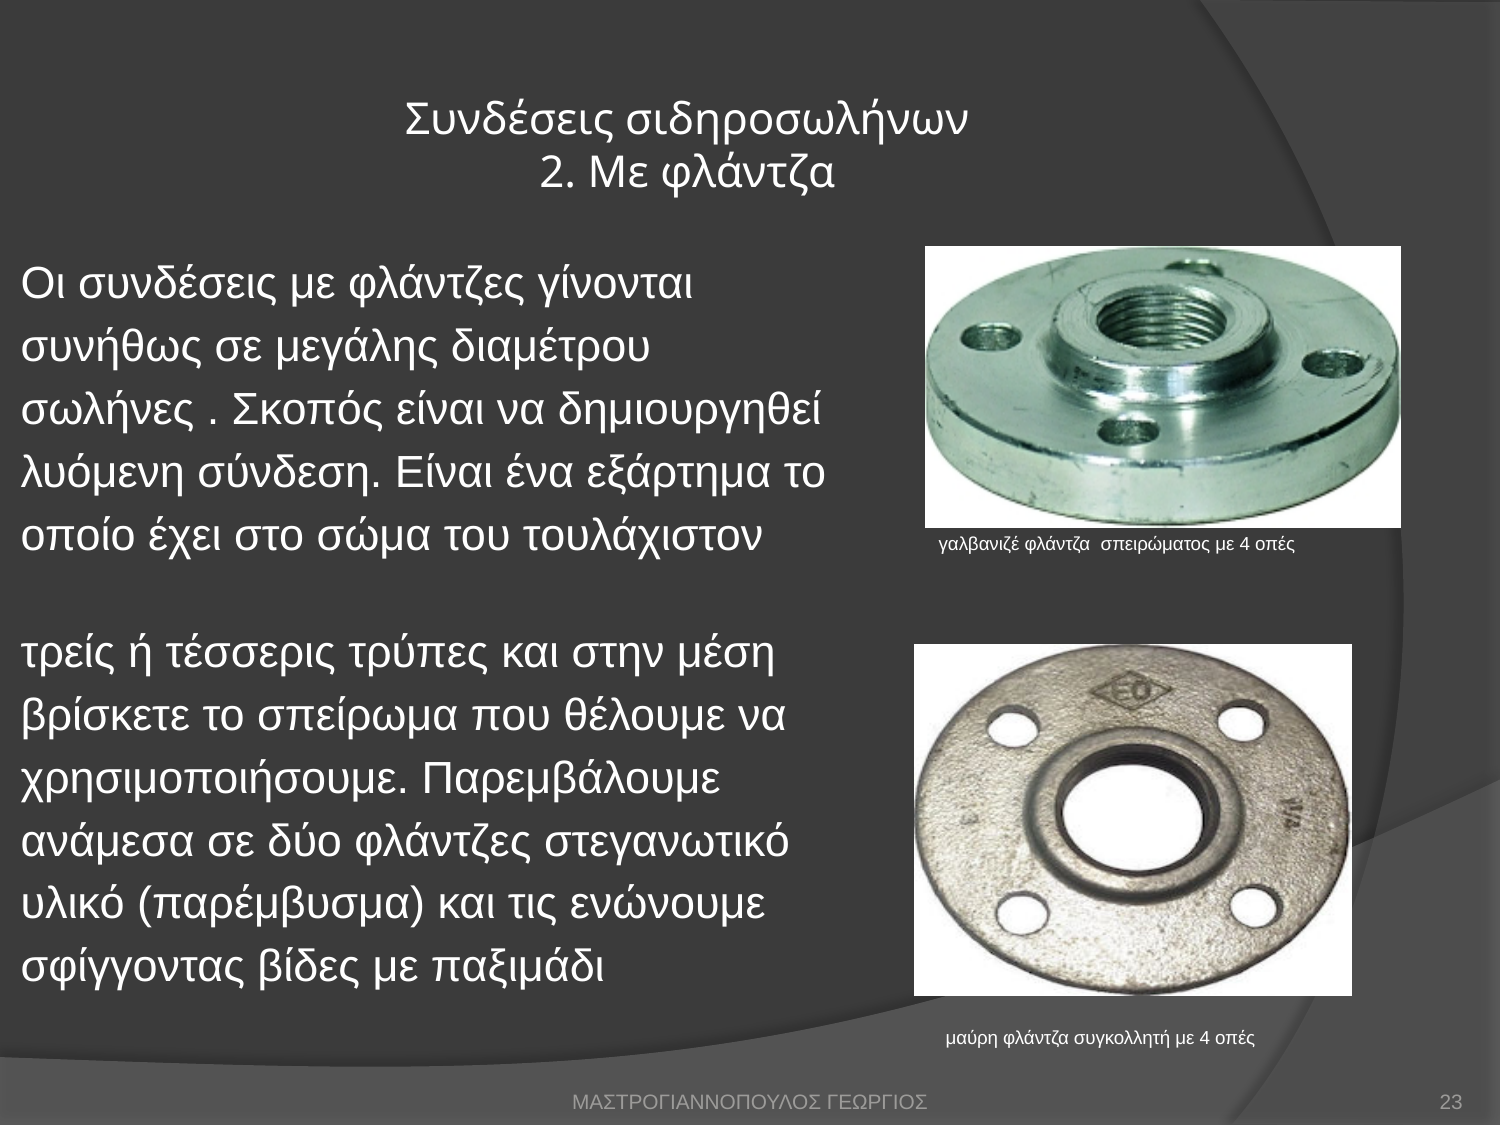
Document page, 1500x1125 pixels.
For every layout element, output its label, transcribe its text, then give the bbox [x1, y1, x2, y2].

footer ΜΑΣΤΡΟΓΙΑΝΝΟΠΟΥΛΟΣ ΓΕΩΡΓΙΟΣ [512, 1053, 988, 1114]
list Οι συνδέσεις με φλάντζες γίνονται συνήθως σε μεγάλης διαμέτρου σωλήνες . Σκοπός είναι να δημιουργηθεί λυόμενη σύνδεση. Είναι ένα εξάρτημα το οποίο έχει στο σώμα του τουλάχιστον γαλβανιζέ φλάντζα σπειρώματος με 4 οπές τρείς ή τέσσερις τρύπες και στην μέση βρίσκετε το σπείρωμα που θέλουμε να χρησιμοποιήσουμε. Παρεμβάλουμε ανάμεσα σε δύο φλάντζες στεγανωτικό υλικό (παρέμβυσμα) και τις ενώνουμε σφίγγοντας βίδες με παξιμάδι μαύρη φλάντζα συγκολλητή με 4 οπές [0, 246, 1425, 1067]
picture [925, 245, 1401, 528]
picture [913, 644, 1352, 997]
title Συνδέσεις σιδηροσωλήνων 2. Με φλάντζα [75, 82, 1300, 258]
slide_number 23 [1337, 1053, 1463, 1114]
